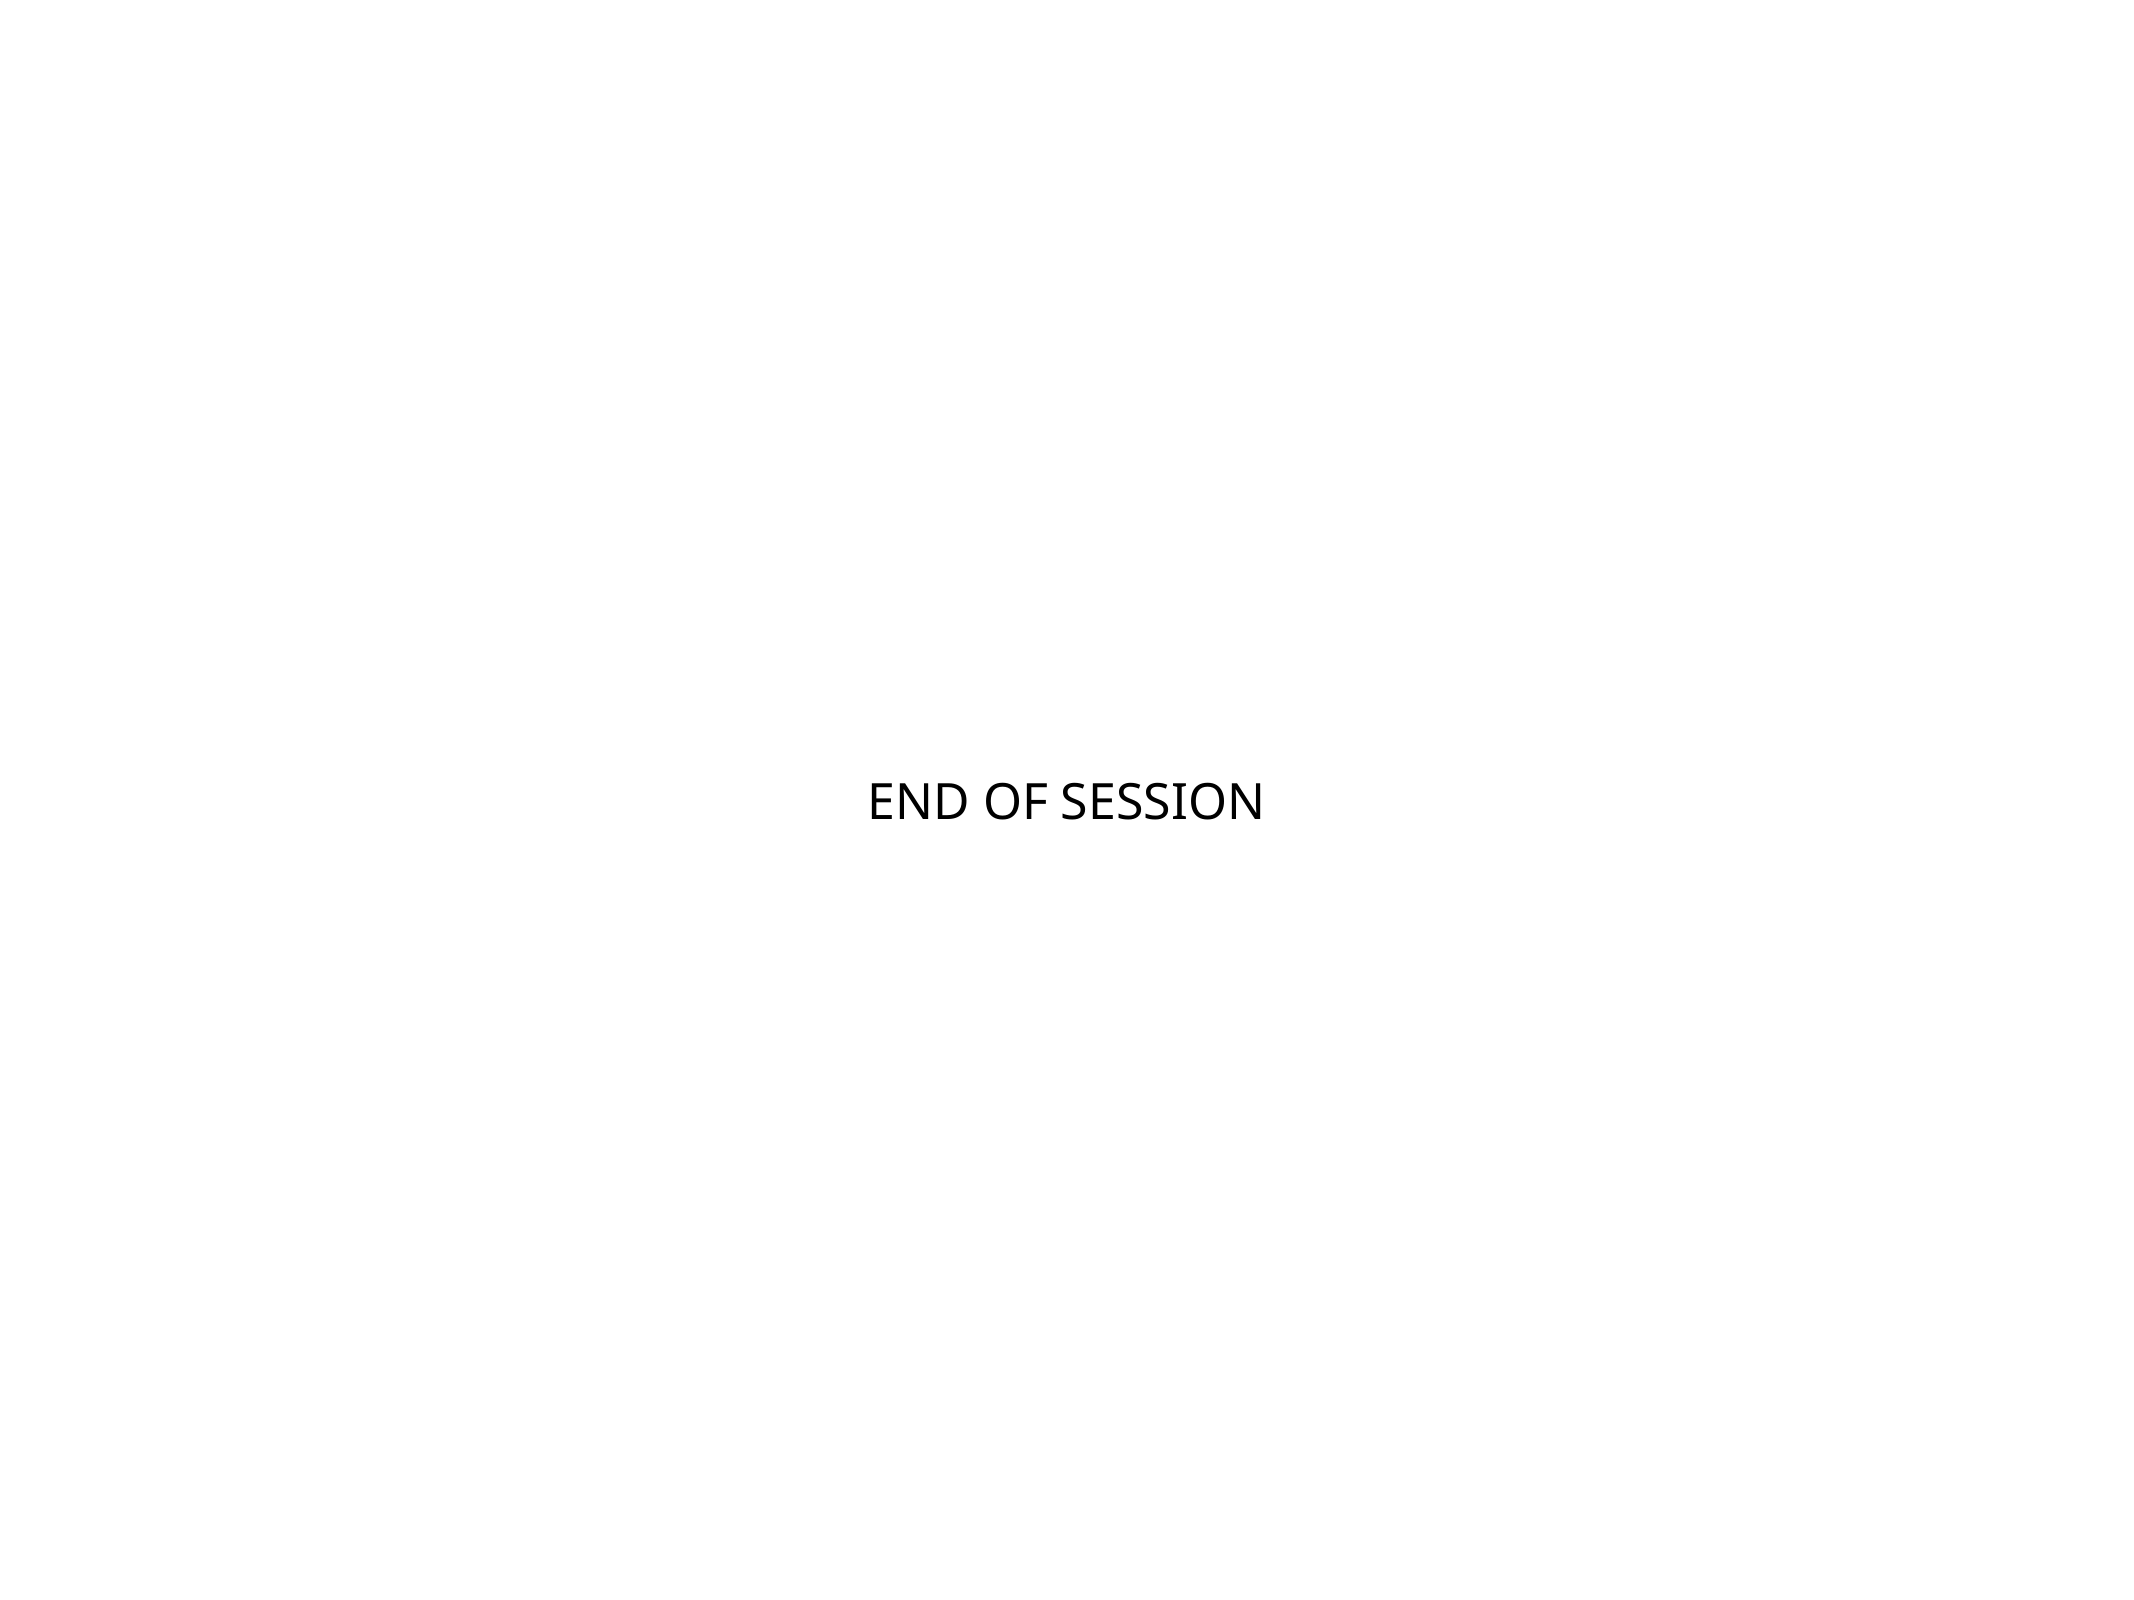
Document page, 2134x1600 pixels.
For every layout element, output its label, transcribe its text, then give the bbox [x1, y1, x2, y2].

text_box END OF SESSION [859, 761, 1274, 839]
